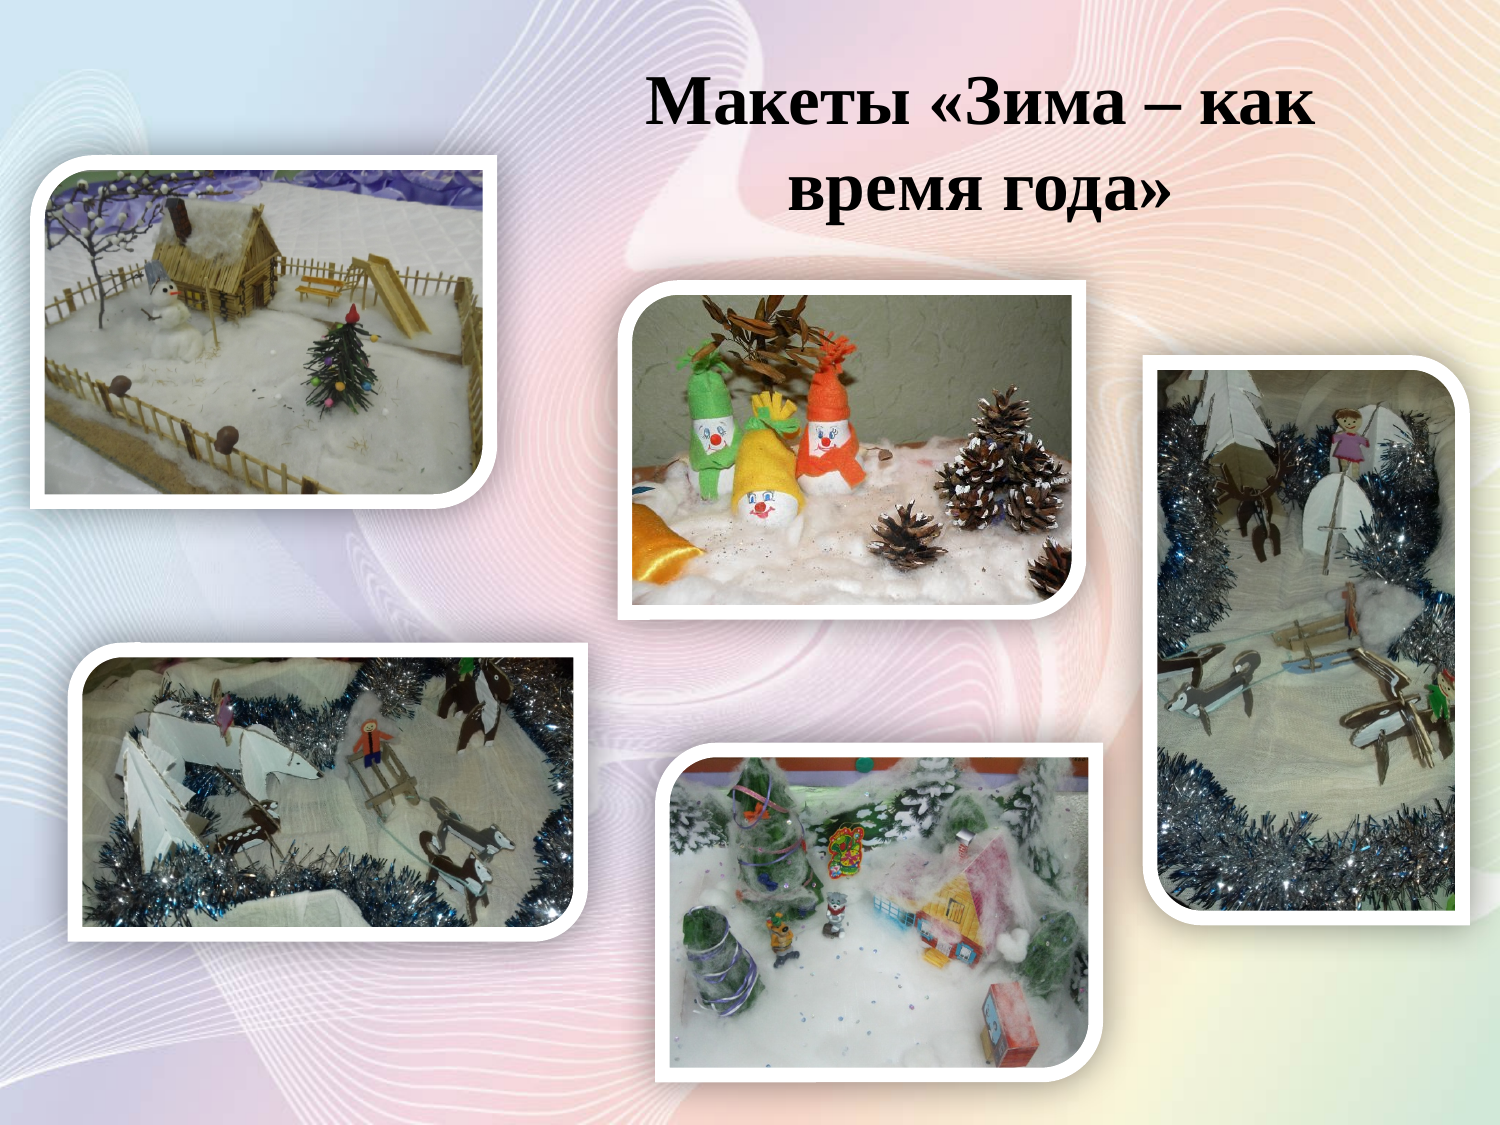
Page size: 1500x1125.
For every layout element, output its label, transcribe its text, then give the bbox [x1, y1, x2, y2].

title Макеты «Зима – как время года» [537, 45, 1425, 233]
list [37, 162, 491, 502]
picture [0, 0, 1500, 1125]
